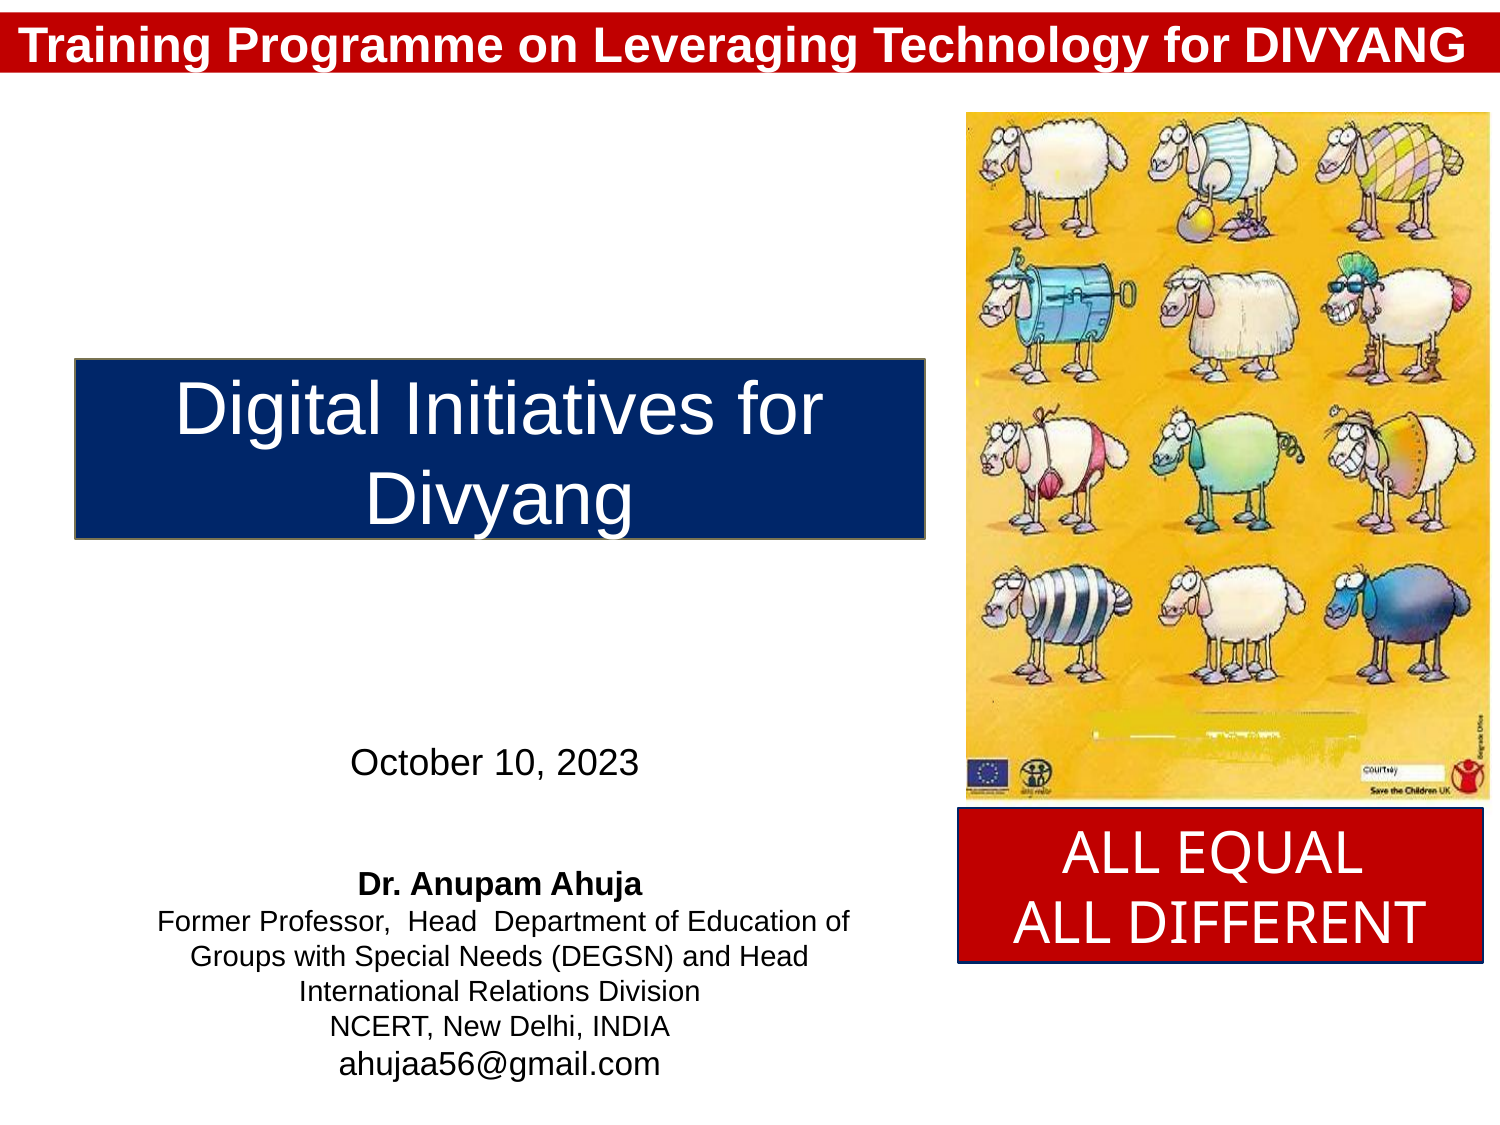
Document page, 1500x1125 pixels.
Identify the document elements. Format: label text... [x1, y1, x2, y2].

text_box Training Programme on Leveraging Technology for DIVYANG [0, 12, 1500, 73]
text_box Digital Initiatives for Divyang [75, 359, 925, 540]
text_box October 10, 2023 [181, 737, 819, 783]
text_box [175, 552, 776, 840]
text_box Dr. Anupam Ahuja Former Professor, Head Department of Education of Groups with Special Needs (DEGSN) and Head International Relations Division NCERT, New Delhi, INDIA ahujaa56@gmail.com [137, 862, 863, 1083]
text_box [958, 112, 1497, 1073]
